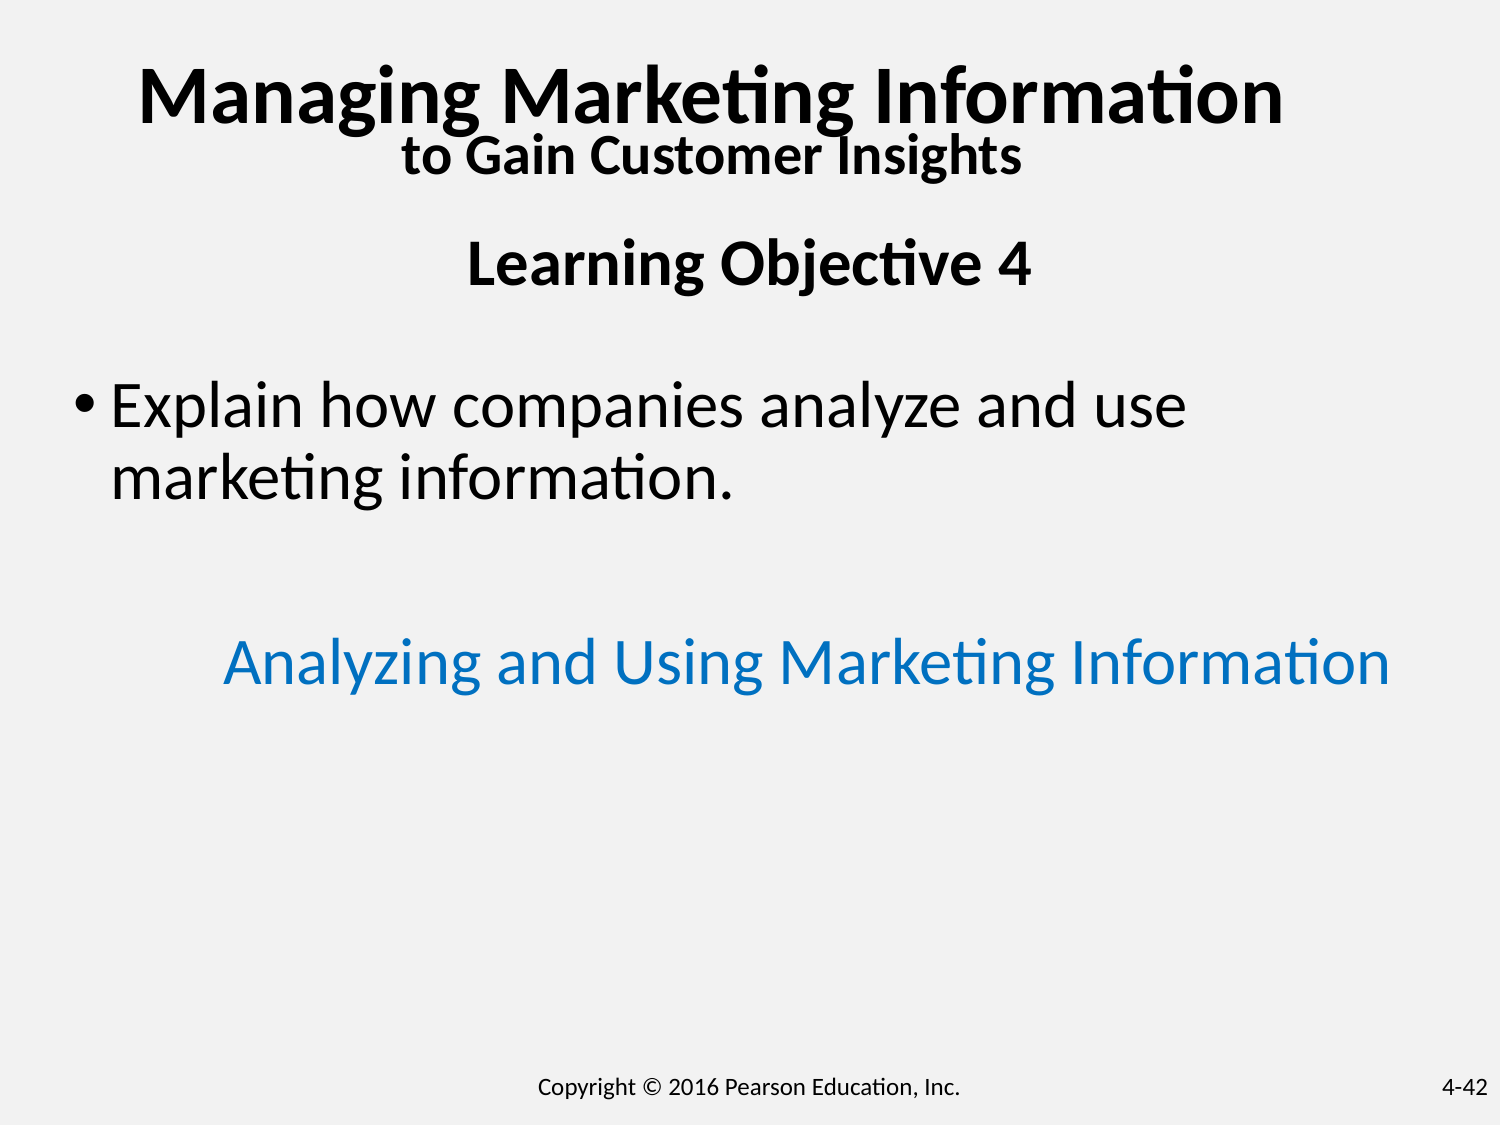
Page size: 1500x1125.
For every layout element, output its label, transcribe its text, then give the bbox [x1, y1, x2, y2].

list Explain how companies analyze and use marketing information. Analyzing and Using Marketing Information [58, 362, 1442, 1050]
list Learning Objective 4 [162, 224, 1338, 304]
text_box Copyright © 2016 Pearson Education, Inc. [432, 1062, 1068, 1108]
text_box 4-‹#› [1359, 1062, 1500, 1125]
title Managing Marketing Information to Gain Customer Insights [0, 57, 1432, 196]
